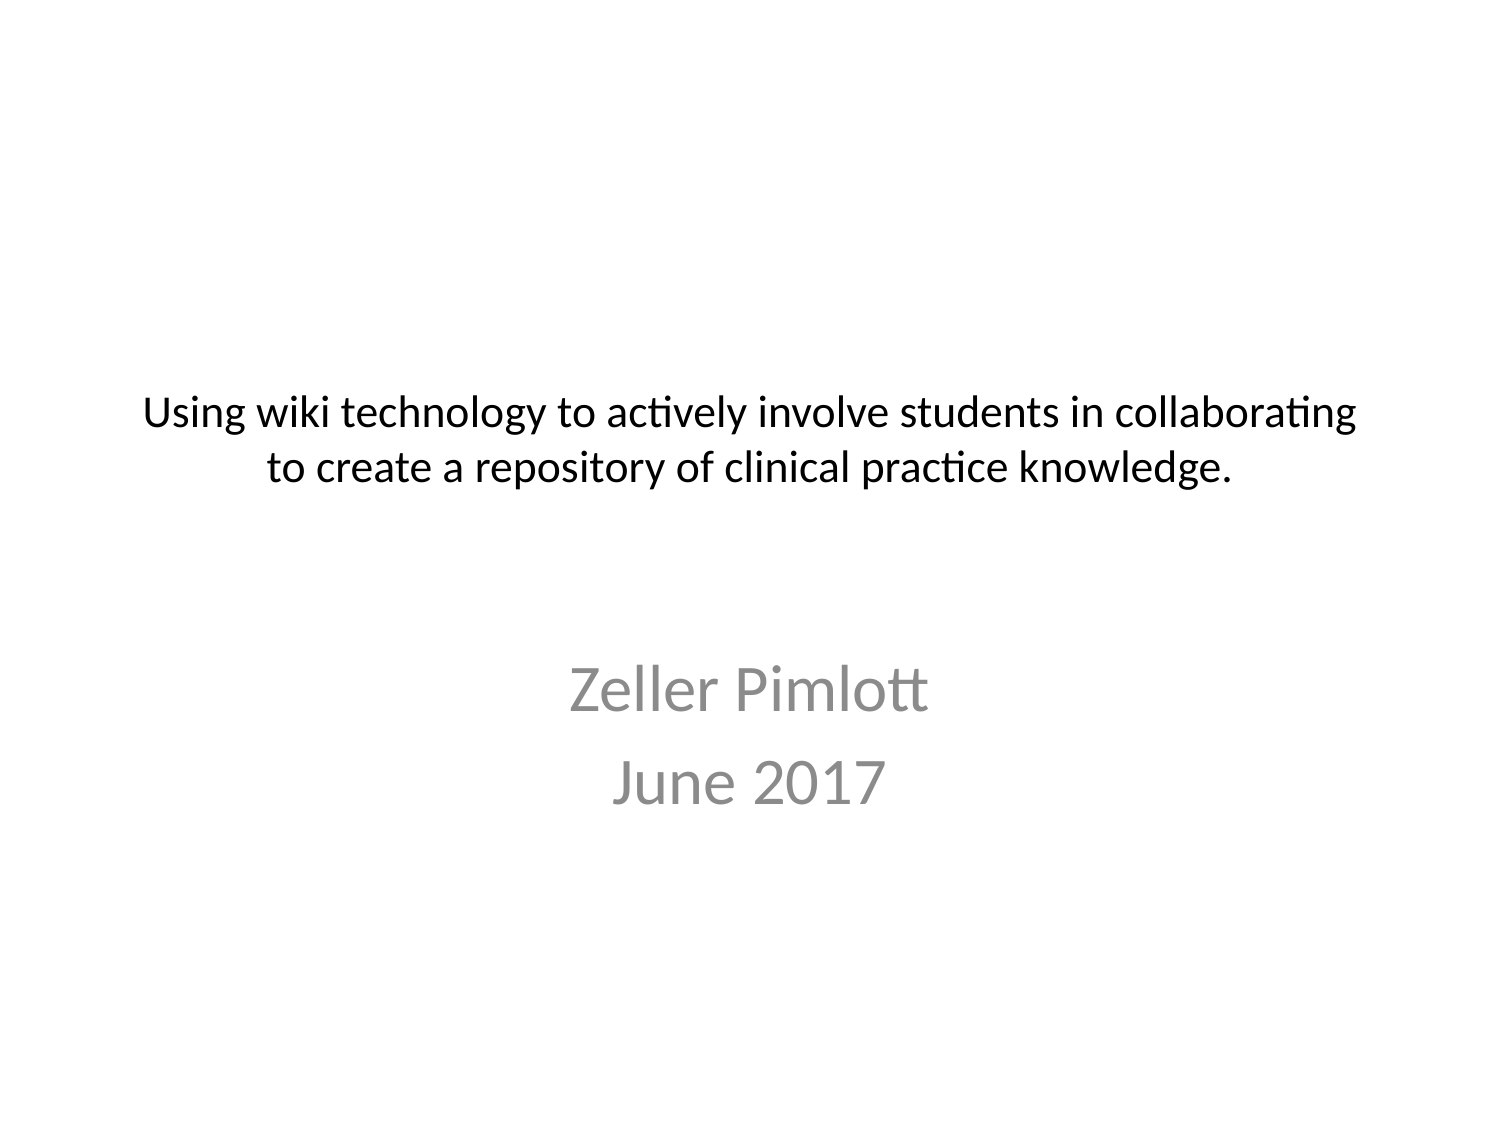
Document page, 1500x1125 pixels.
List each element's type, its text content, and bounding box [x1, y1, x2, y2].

title Using wiki technology to actively involve students in collaborating to create a repository of clinical practice knowledge. [112, 349, 1388, 591]
subtitle Zeller Pimlott June 2017 [225, 637, 1275, 925]
